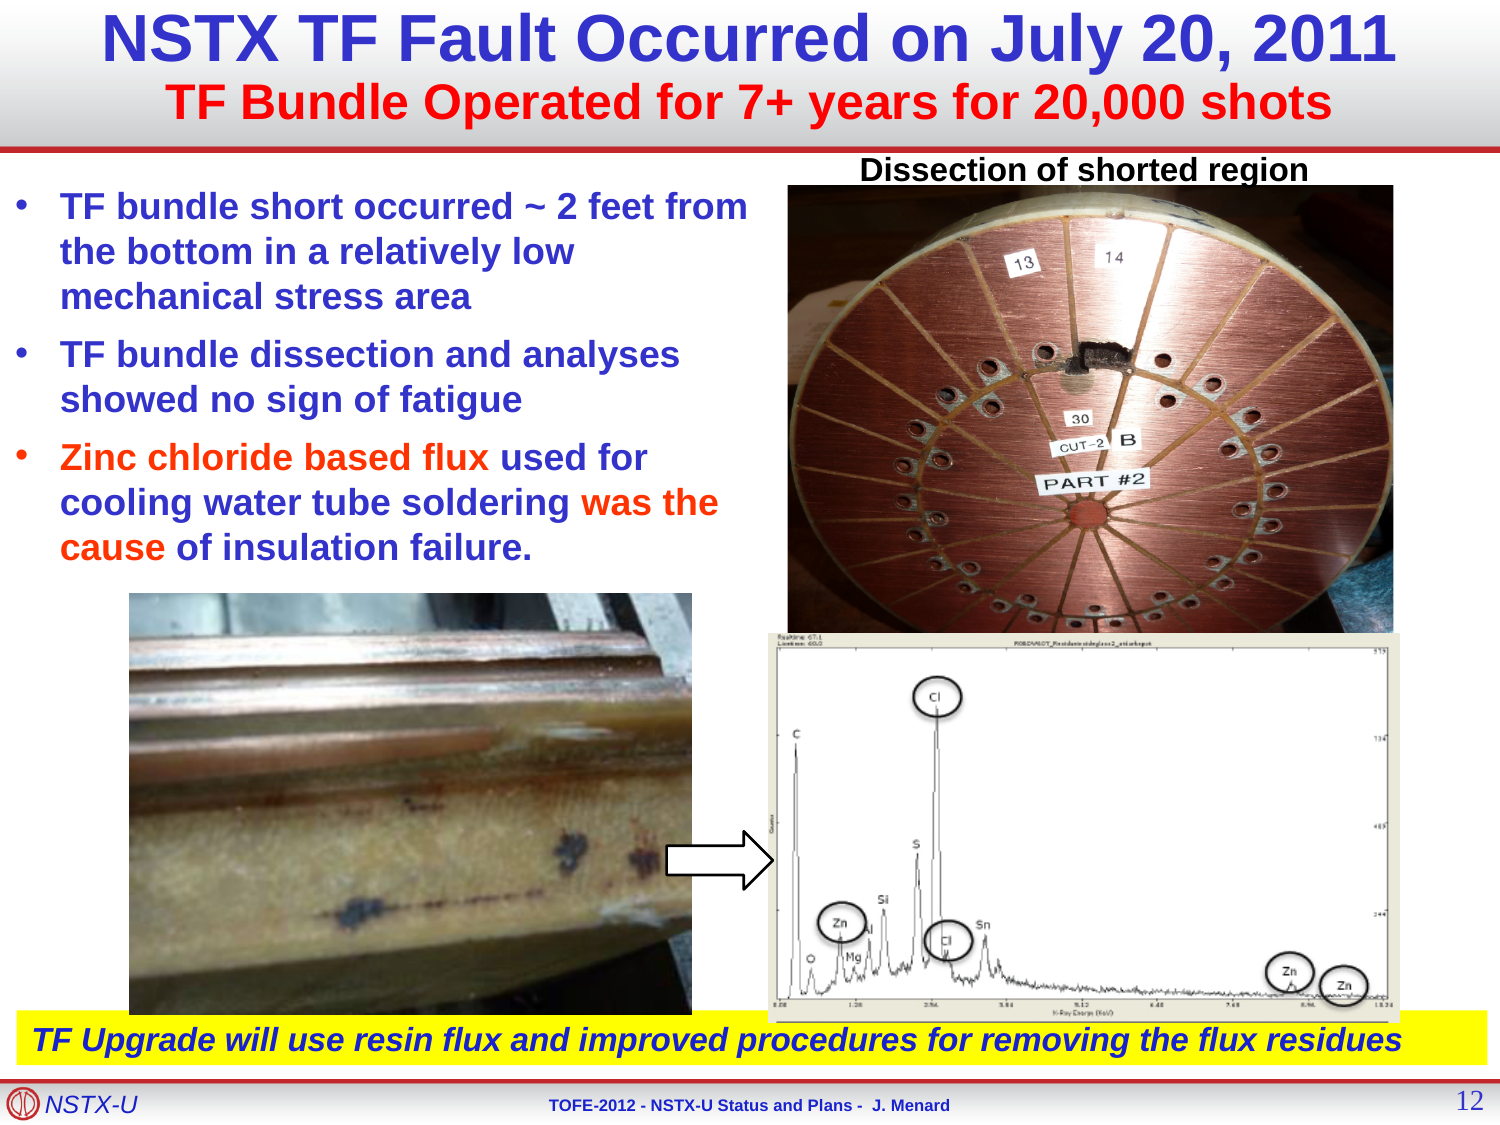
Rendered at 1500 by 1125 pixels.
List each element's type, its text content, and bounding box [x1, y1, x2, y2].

text_box TF Upgrade will use resin flux and improved procedures for removing the flux residues [16, 1010, 1488, 1066]
picture [0, 1079, 1149, 1125]
text_box Dissection of shorted region [844, 148, 1325, 184]
list TF bundle short occurred ~ 2 feet from the bottom in a relatively low mechanical stress area TF bundle dissection and analyses showed no sign of fatigue Zinc chloride based flux used for cooling water tube soldering was the cause of insulation failure. [0, 174, 780, 553]
picture [128, 593, 692, 1015]
slide_number 12 [1149, 1073, 1500, 1125]
text_box [697, 831, 763, 890]
picture [768, 185, 1401, 1024]
text_box NSTX TF Fault Occurred on July 20, 2011 TF Bundle Operated for 7+ years for 20,000 shots [0, 1, 1500, 148]
